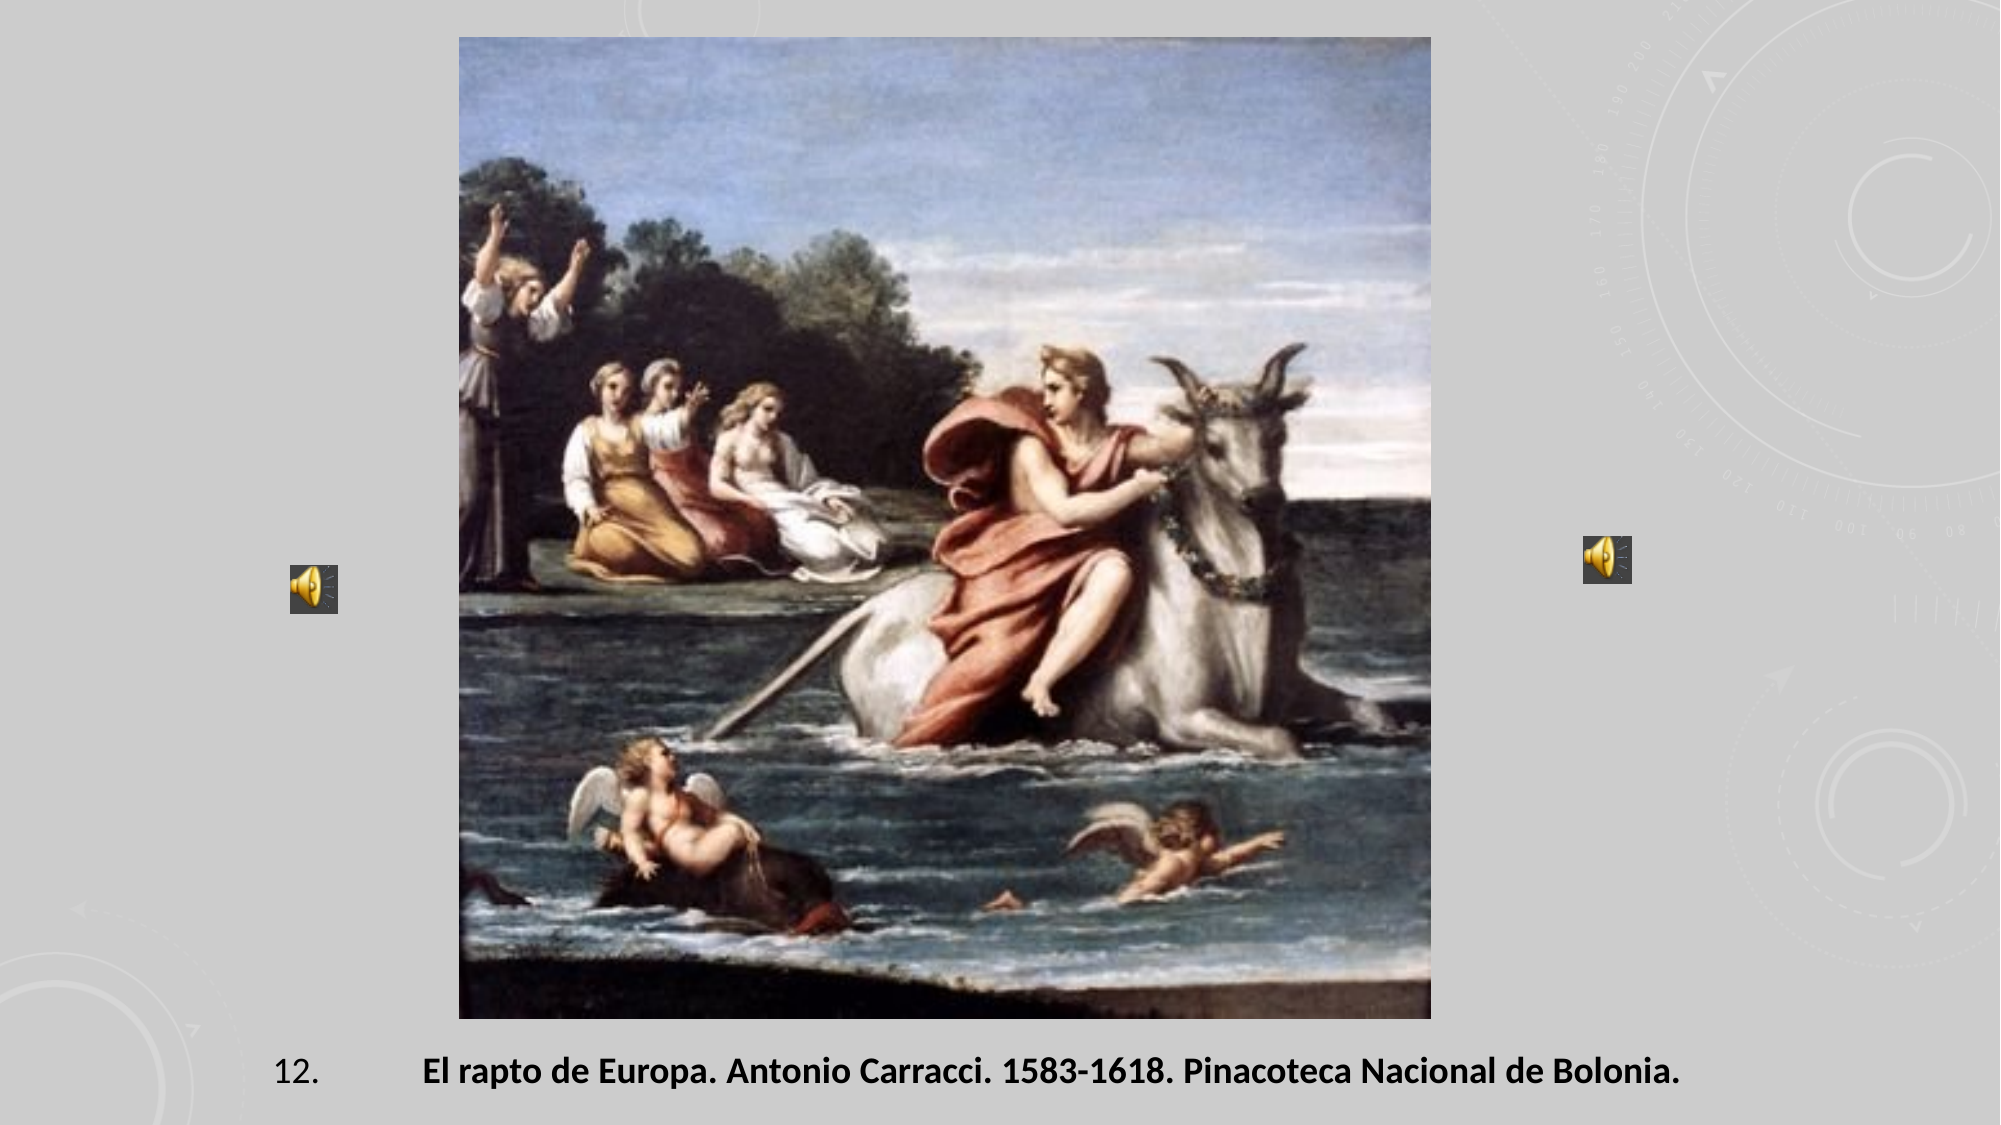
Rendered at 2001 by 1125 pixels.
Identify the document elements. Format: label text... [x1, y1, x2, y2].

text_box 12. El rapto de Europa. Antonio Carracci. 1583-1618. Pinacoteca Nacional de Bolonia. [258, 1038, 1737, 1099]
picture [0, 0, 2000, 1125]
